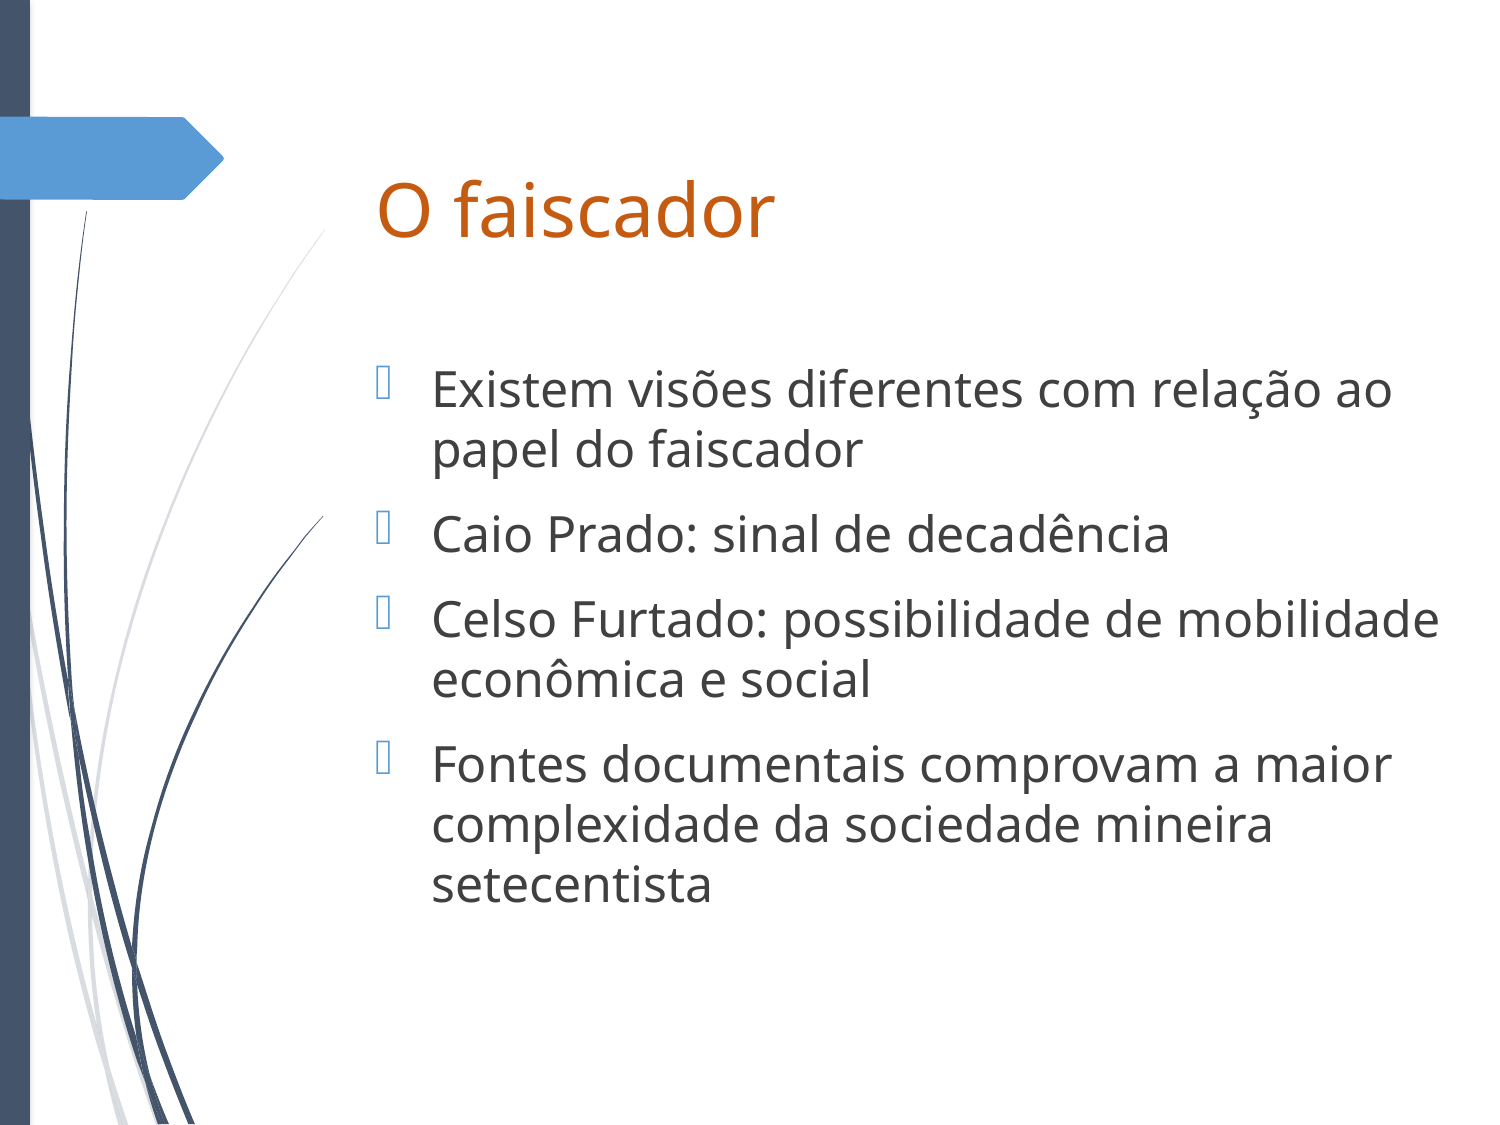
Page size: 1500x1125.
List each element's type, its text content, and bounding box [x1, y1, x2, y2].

title O faiscador [360, 102, 1471, 313]
list Existem visões diferentes com relação ao papel do faiscador Caio Prado: sinal de decadência Celso Furtado: possibilidade de mobilidade econômica e social Fontes documentais comprovam a maior complexidade da sociedade mineira setecentista [359, 350, 1471, 1094]
